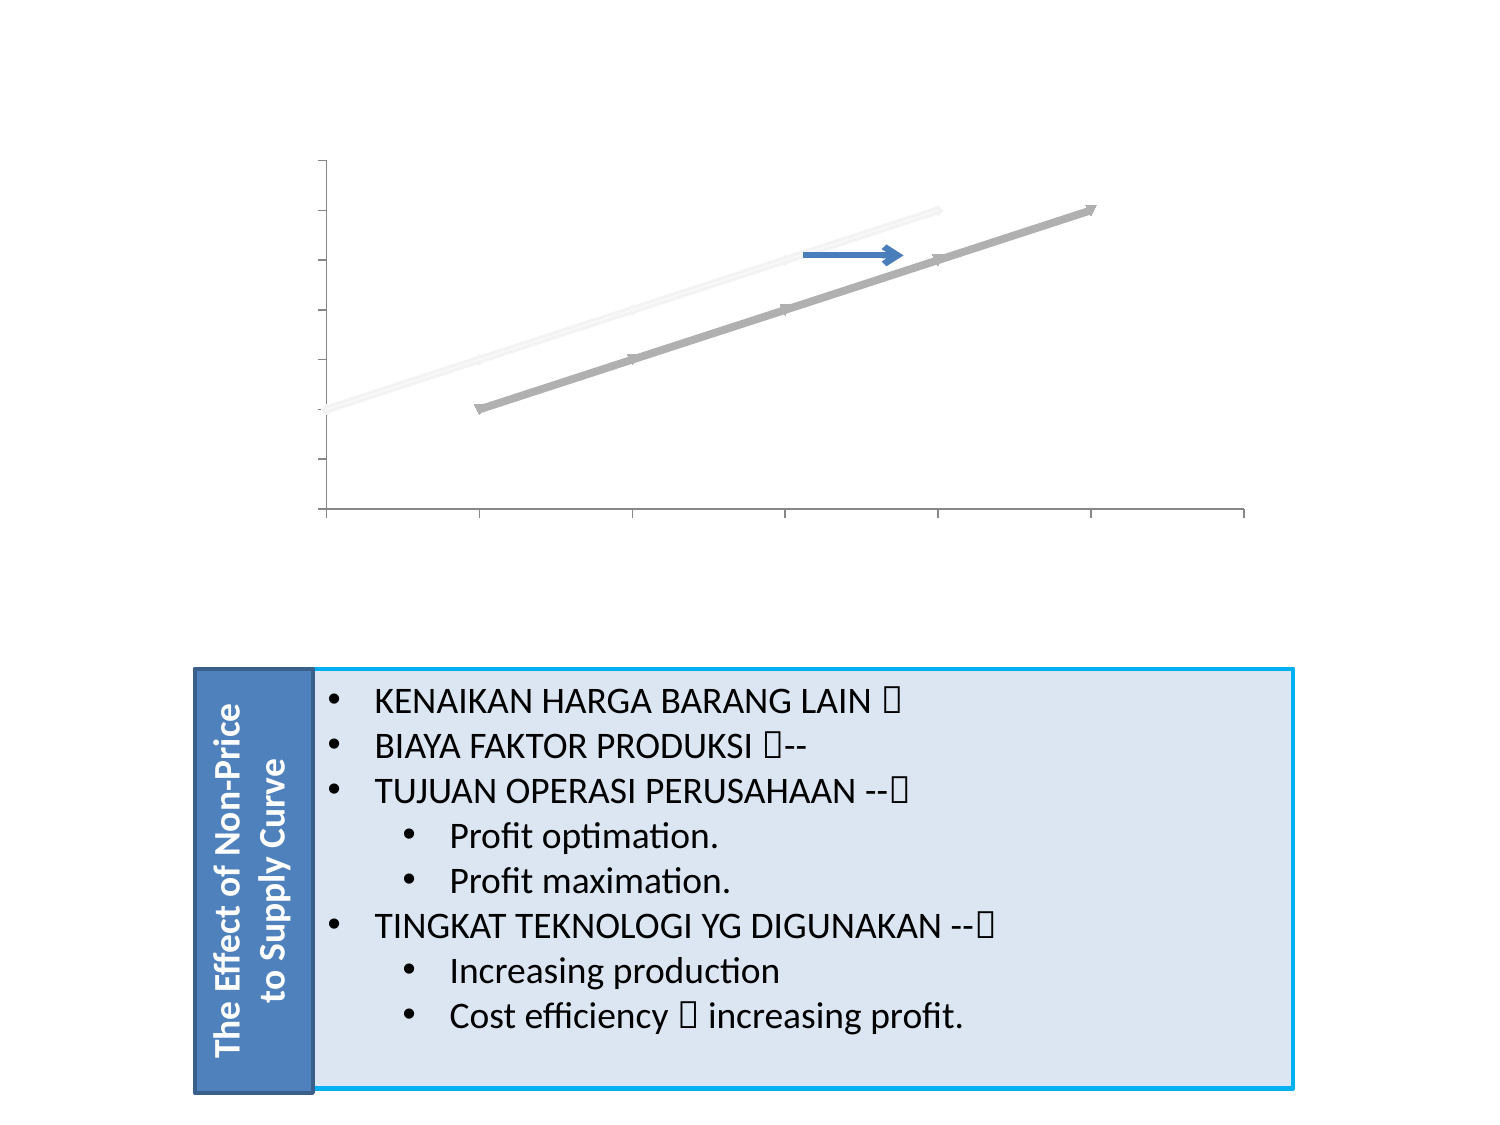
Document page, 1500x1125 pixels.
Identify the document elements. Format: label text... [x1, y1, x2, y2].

text_box KENAIKAN HARGA BARANG LAIN  BIAYA FAKTOR PRODUKSI -- TUJUAN OPERASI PERUSAHAAN -- Profit optimation. Profit maximation. TINGKAT TEKNOLOGI YG DIGUNAKAN -- Increasing production Cost efficiency  increasing profit. [315, 667, 1295, 1091]
chart [194, 54, 1294, 634]
text_box The Effect of Non-Price to Supply Curve [193, 667, 315, 1095]
